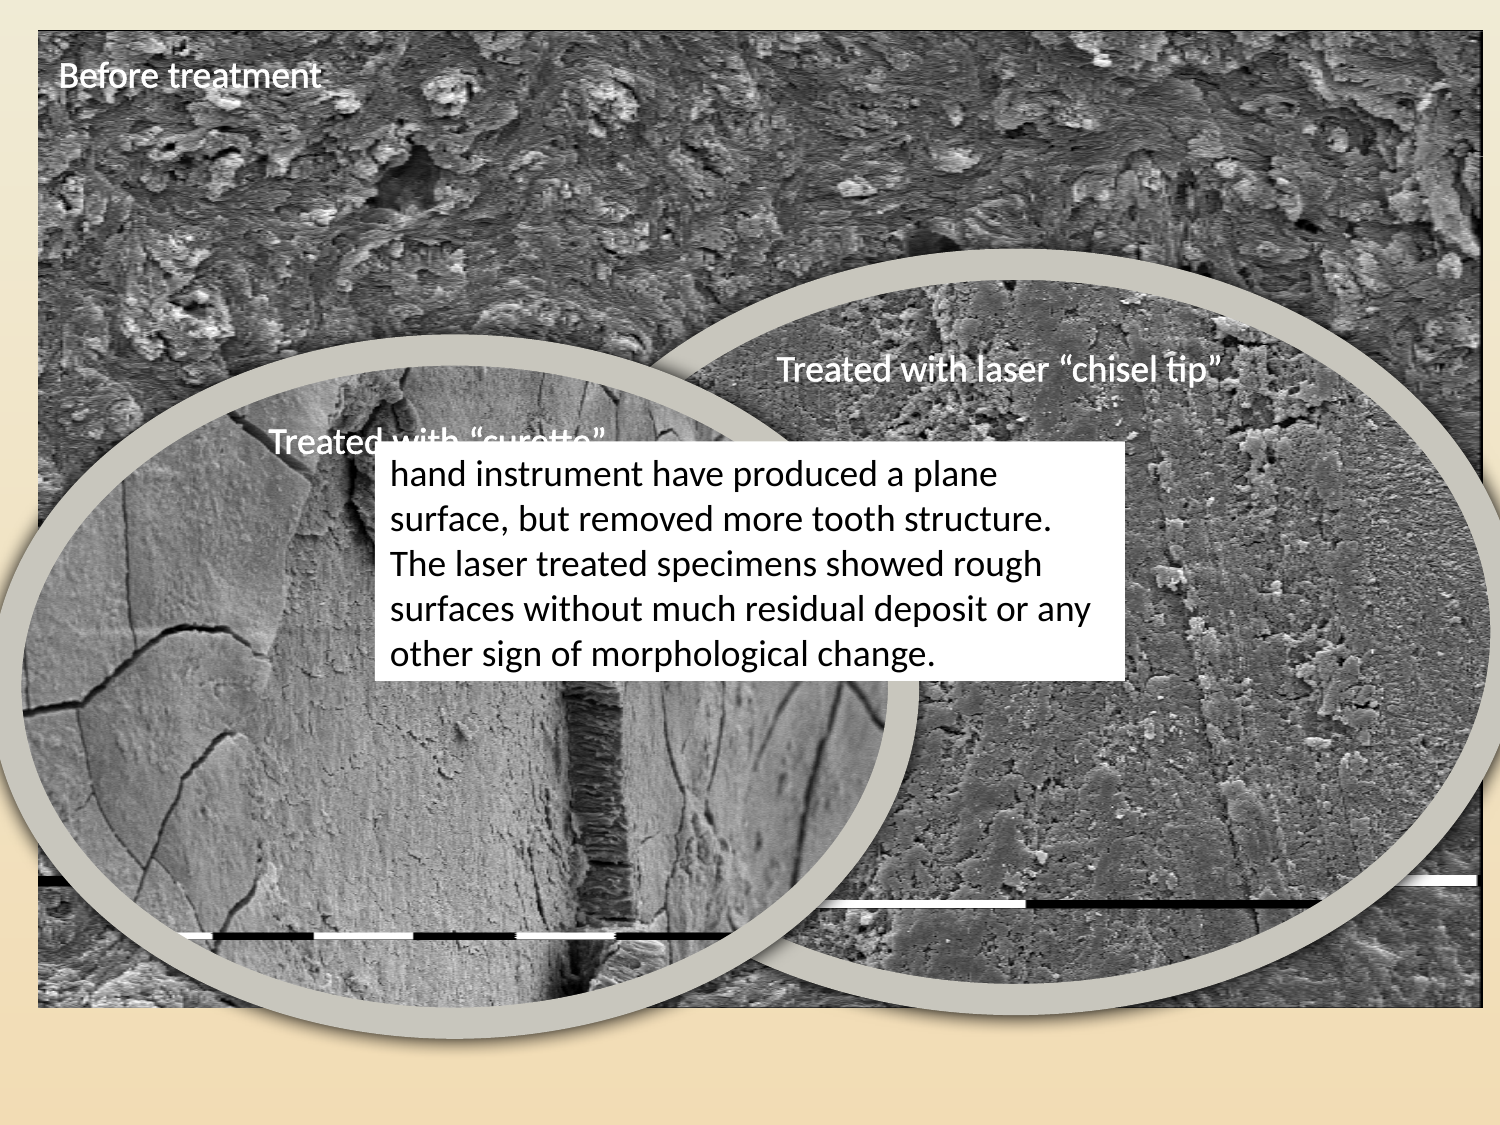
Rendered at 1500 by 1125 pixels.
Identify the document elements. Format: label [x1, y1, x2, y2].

picture [5, 30, 1500, 1024]
